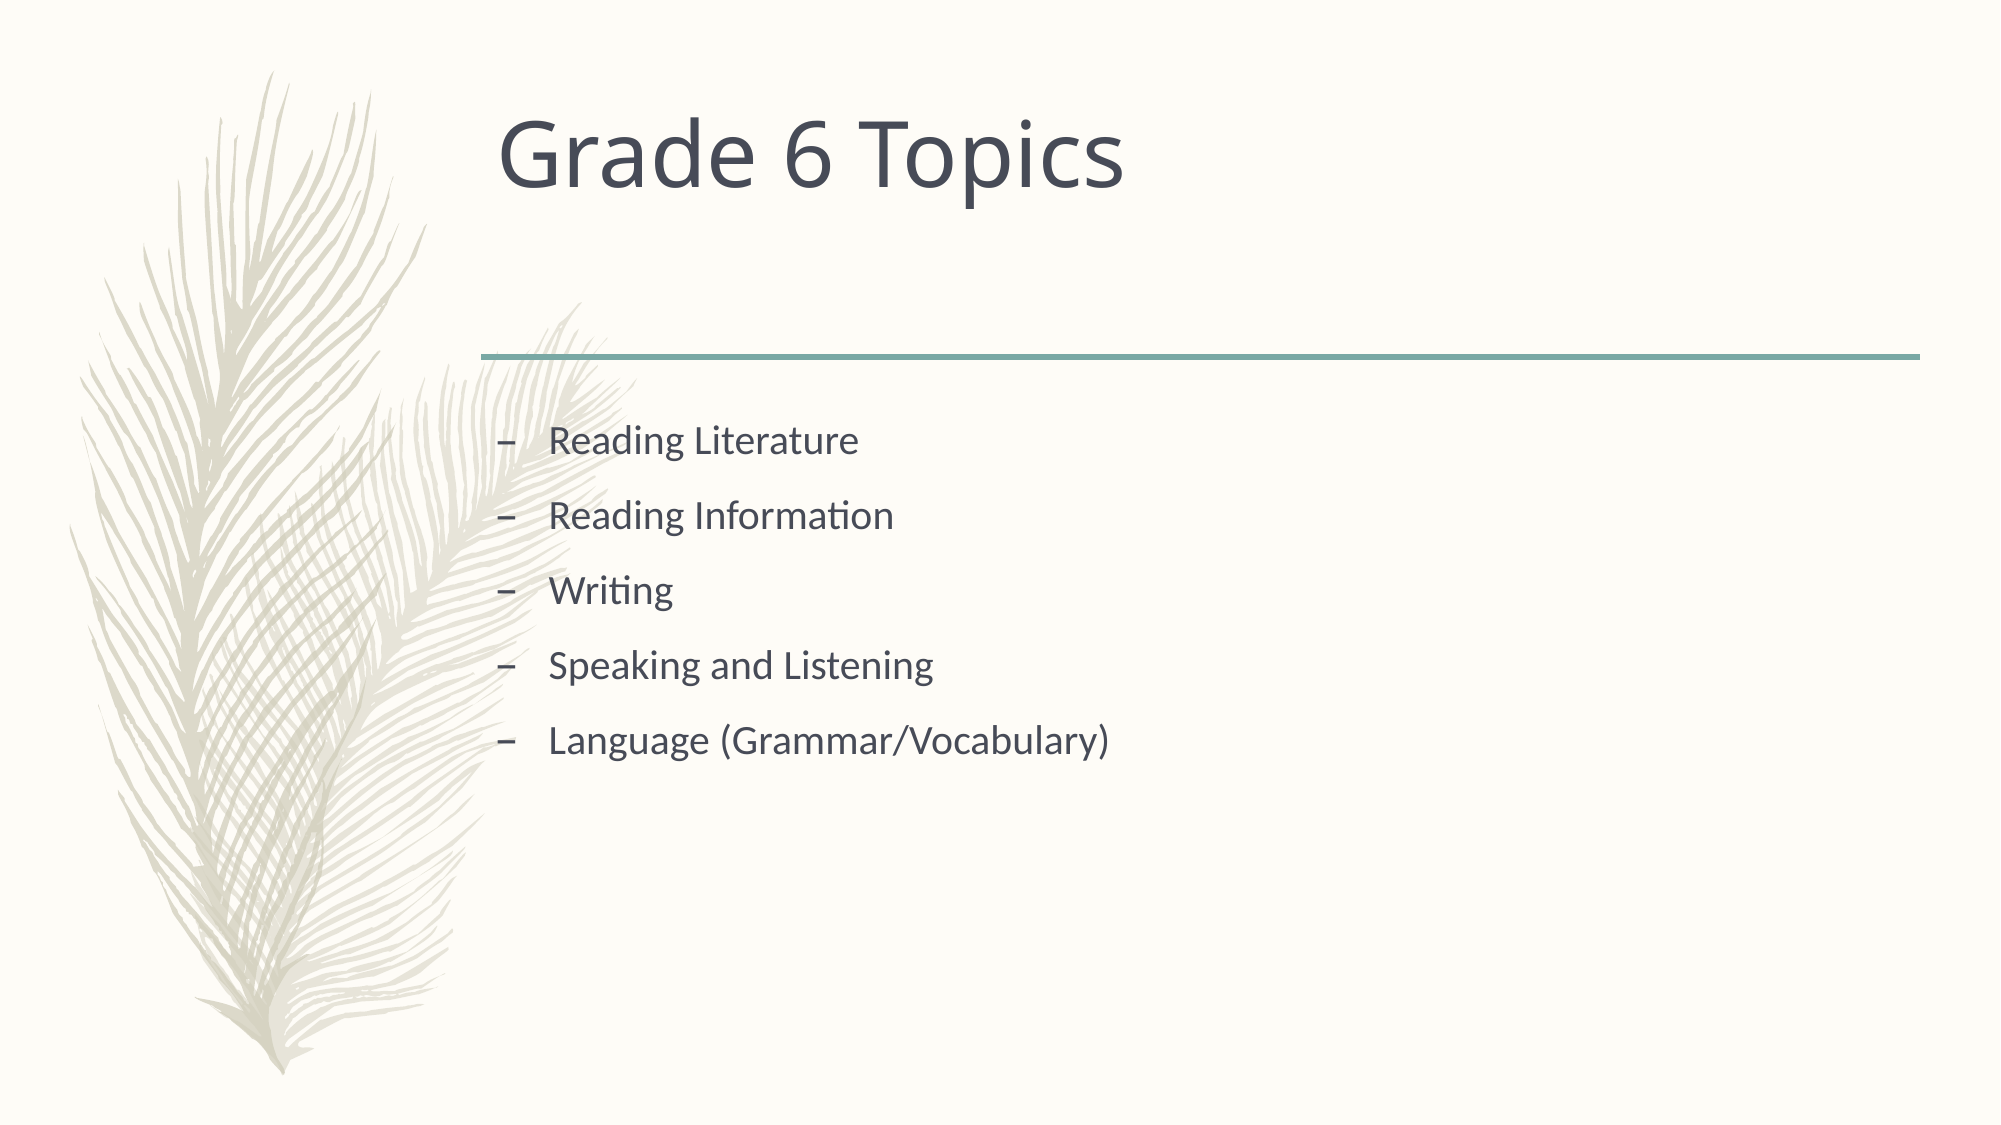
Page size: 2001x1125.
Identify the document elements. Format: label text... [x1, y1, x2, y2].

list Reading Literature Reading Information Writing Speaking and Listening Language (Grammar/Vocabulary) [481, 399, 1920, 999]
title Grade 6 Topics [481, 93, 1920, 350]
